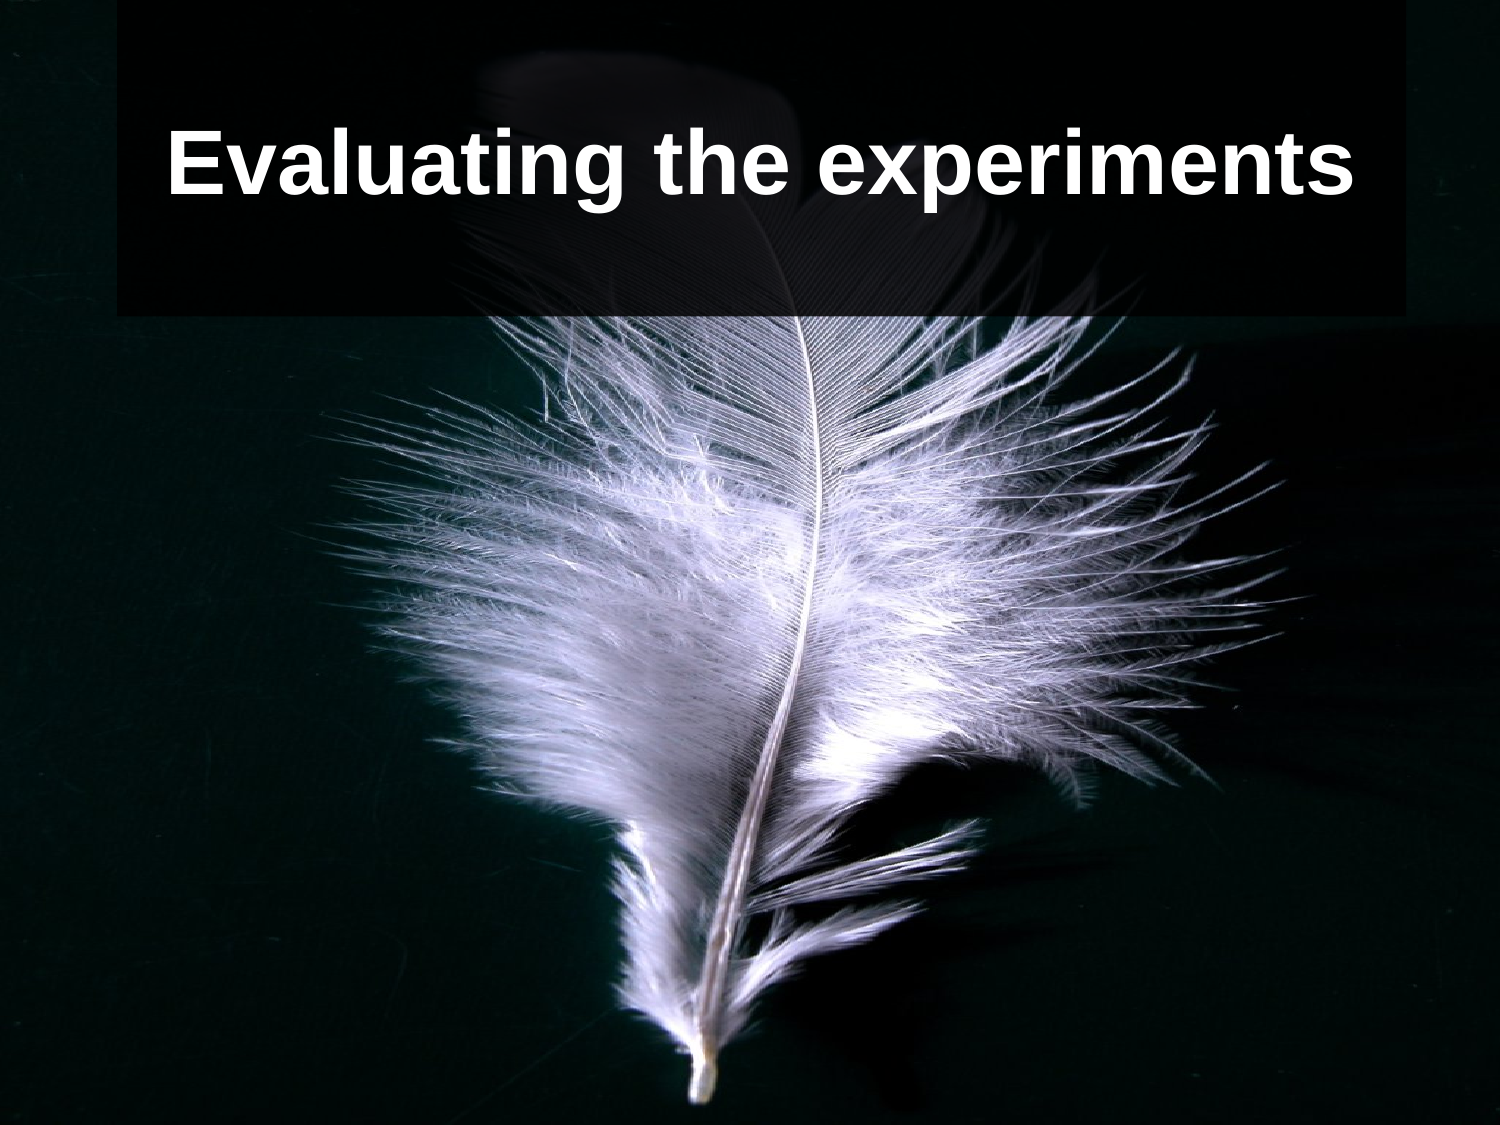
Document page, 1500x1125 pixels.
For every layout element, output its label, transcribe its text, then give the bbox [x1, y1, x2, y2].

title Evaluating the experiments [116, 0, 1407, 317]
picture [0, 0, 1500, 1125]
